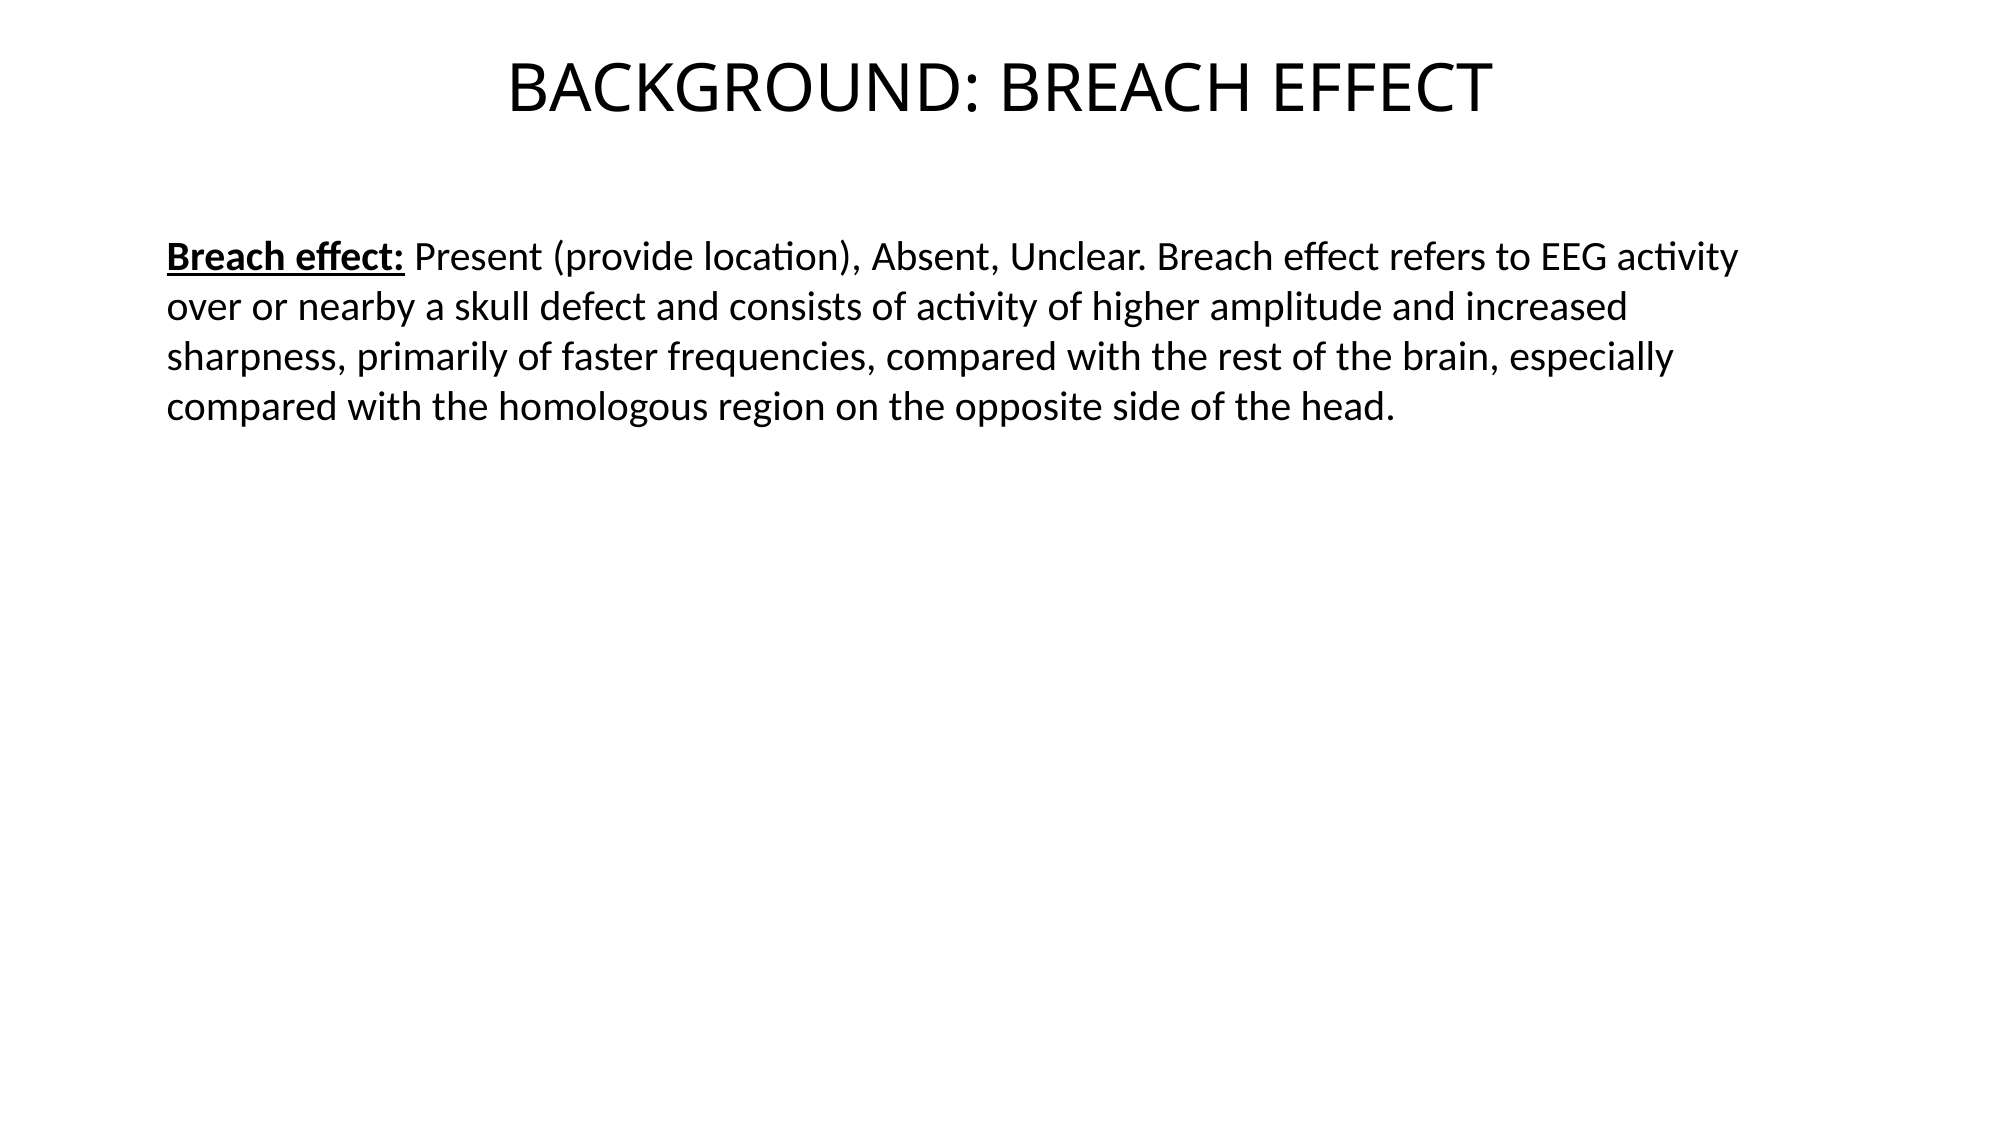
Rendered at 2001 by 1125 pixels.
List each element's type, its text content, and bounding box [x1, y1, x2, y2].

text_box BACKGROUND: BREACH EFFECT [0, 24, 2000, 155]
text_box Breach effect: Present (provide location), Absent, Unclear. Breach effect refers to EEG activity over or nearby a skull defect and consists of activity of higher amplitude and increased sharpness, primarily of faster frequencies, compared with the rest of the brain, especially compared with the homologous region on the opposite side of the head. [151, 221, 1804, 436]
